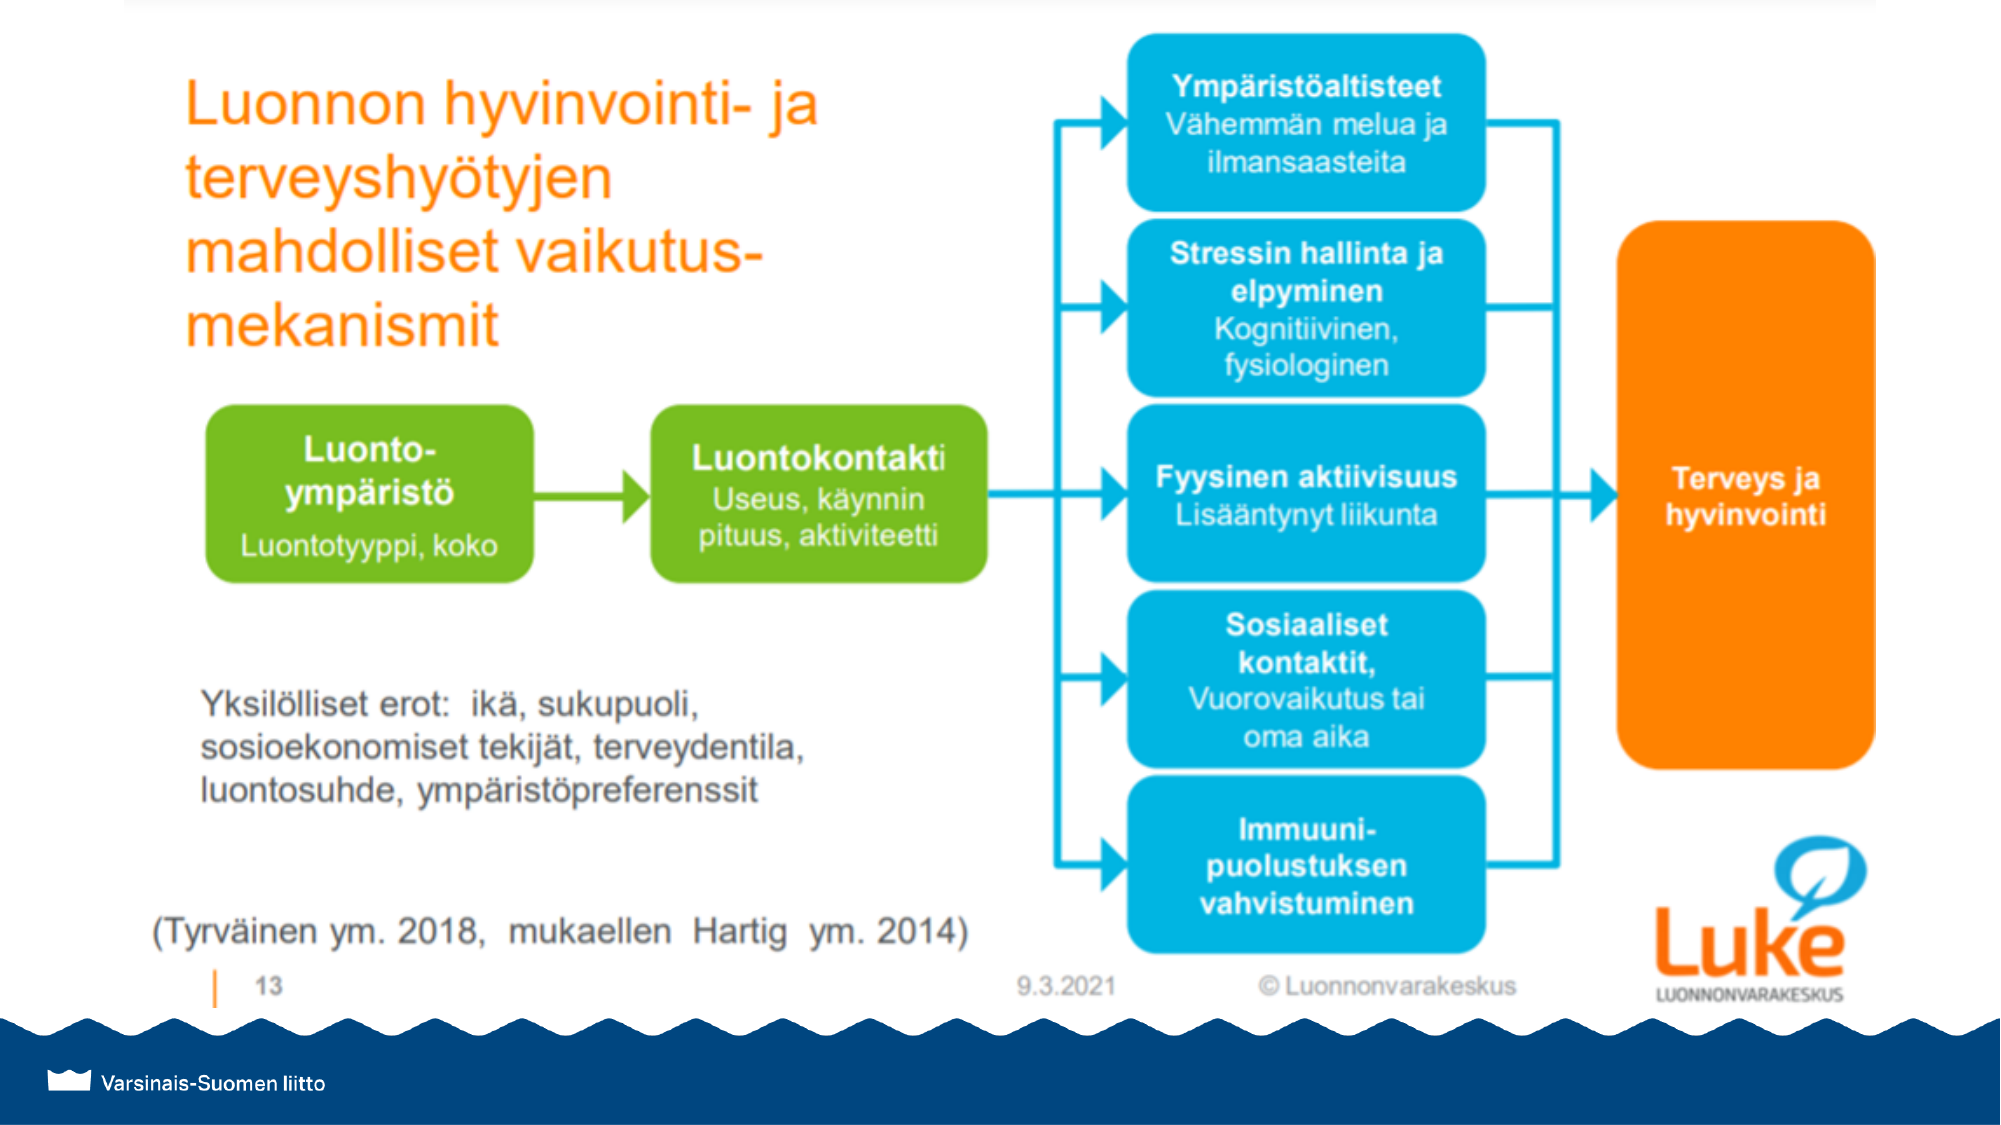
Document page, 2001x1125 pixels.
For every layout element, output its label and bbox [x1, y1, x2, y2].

picture [0, 1018, 2000, 1125]
picture [124, 0, 1876, 1008]
